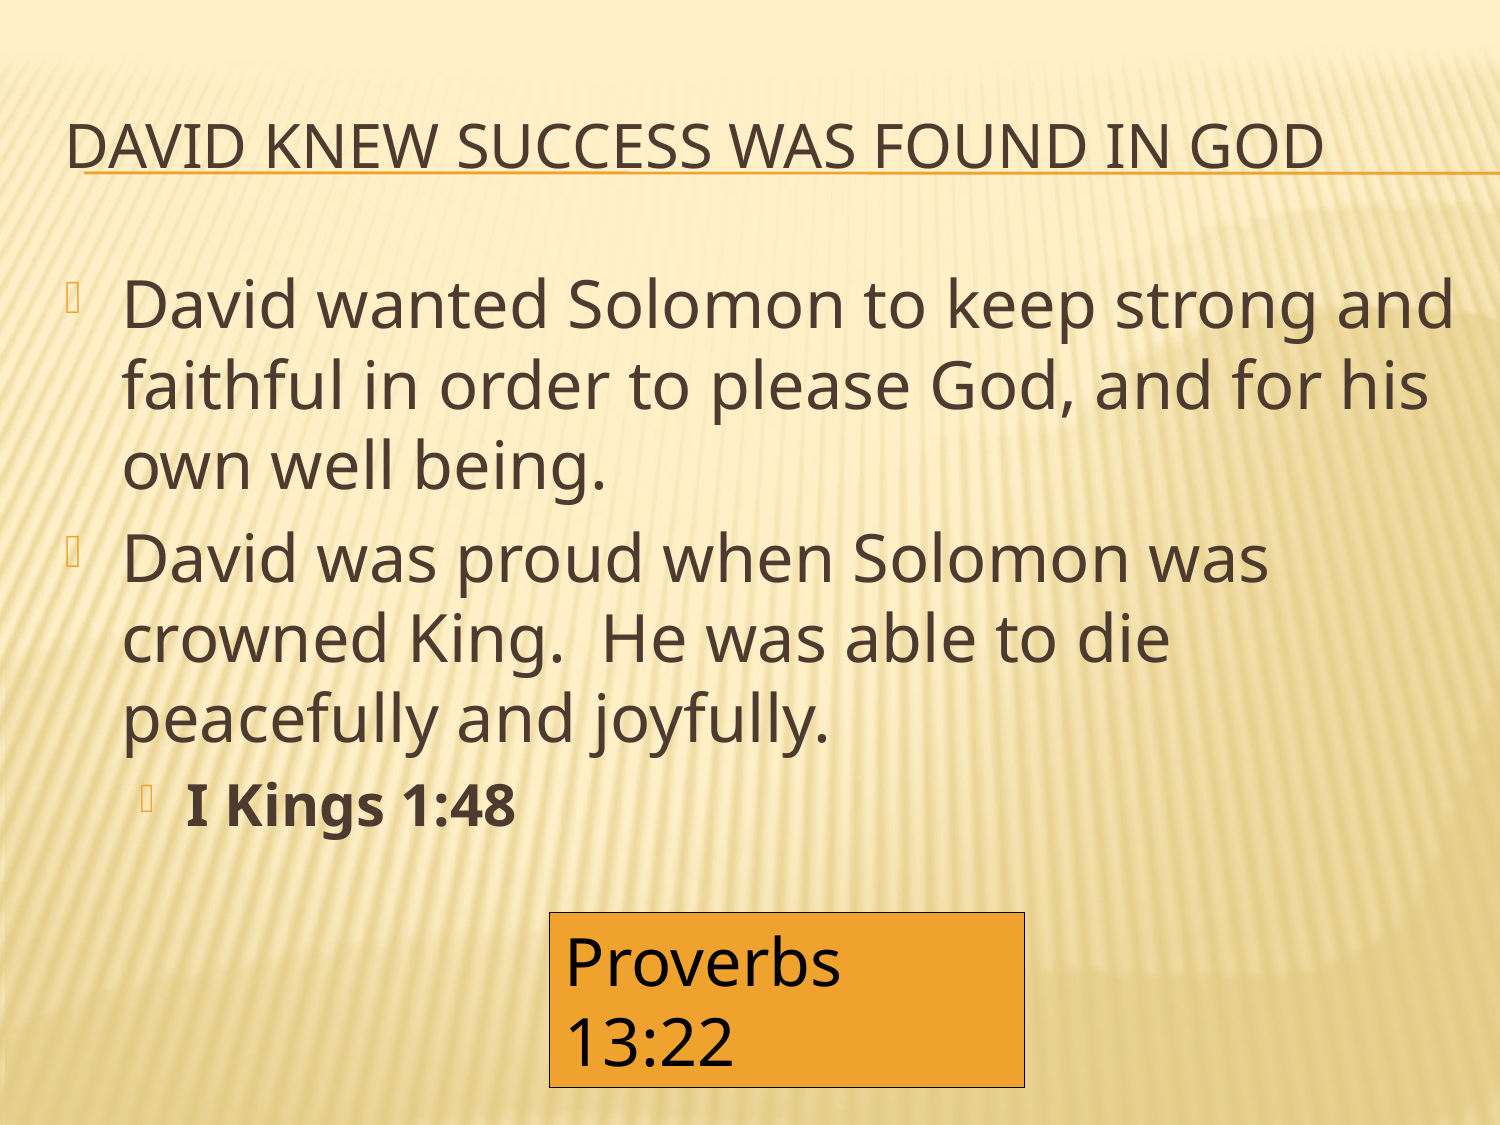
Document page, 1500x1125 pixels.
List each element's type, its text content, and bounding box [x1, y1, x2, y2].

text_box Proverbs 13:22 [549, 912, 1025, 1088]
list David wanted Solomon to keep strong and faithful in order to please God, and for his own well being. David was proud when Solomon was crowned King. He was able to die peacefully and joyfully. I Kings 1:48 [50, 254, 1475, 875]
title David knew success was found in God [50, 75, 1475, 213]
